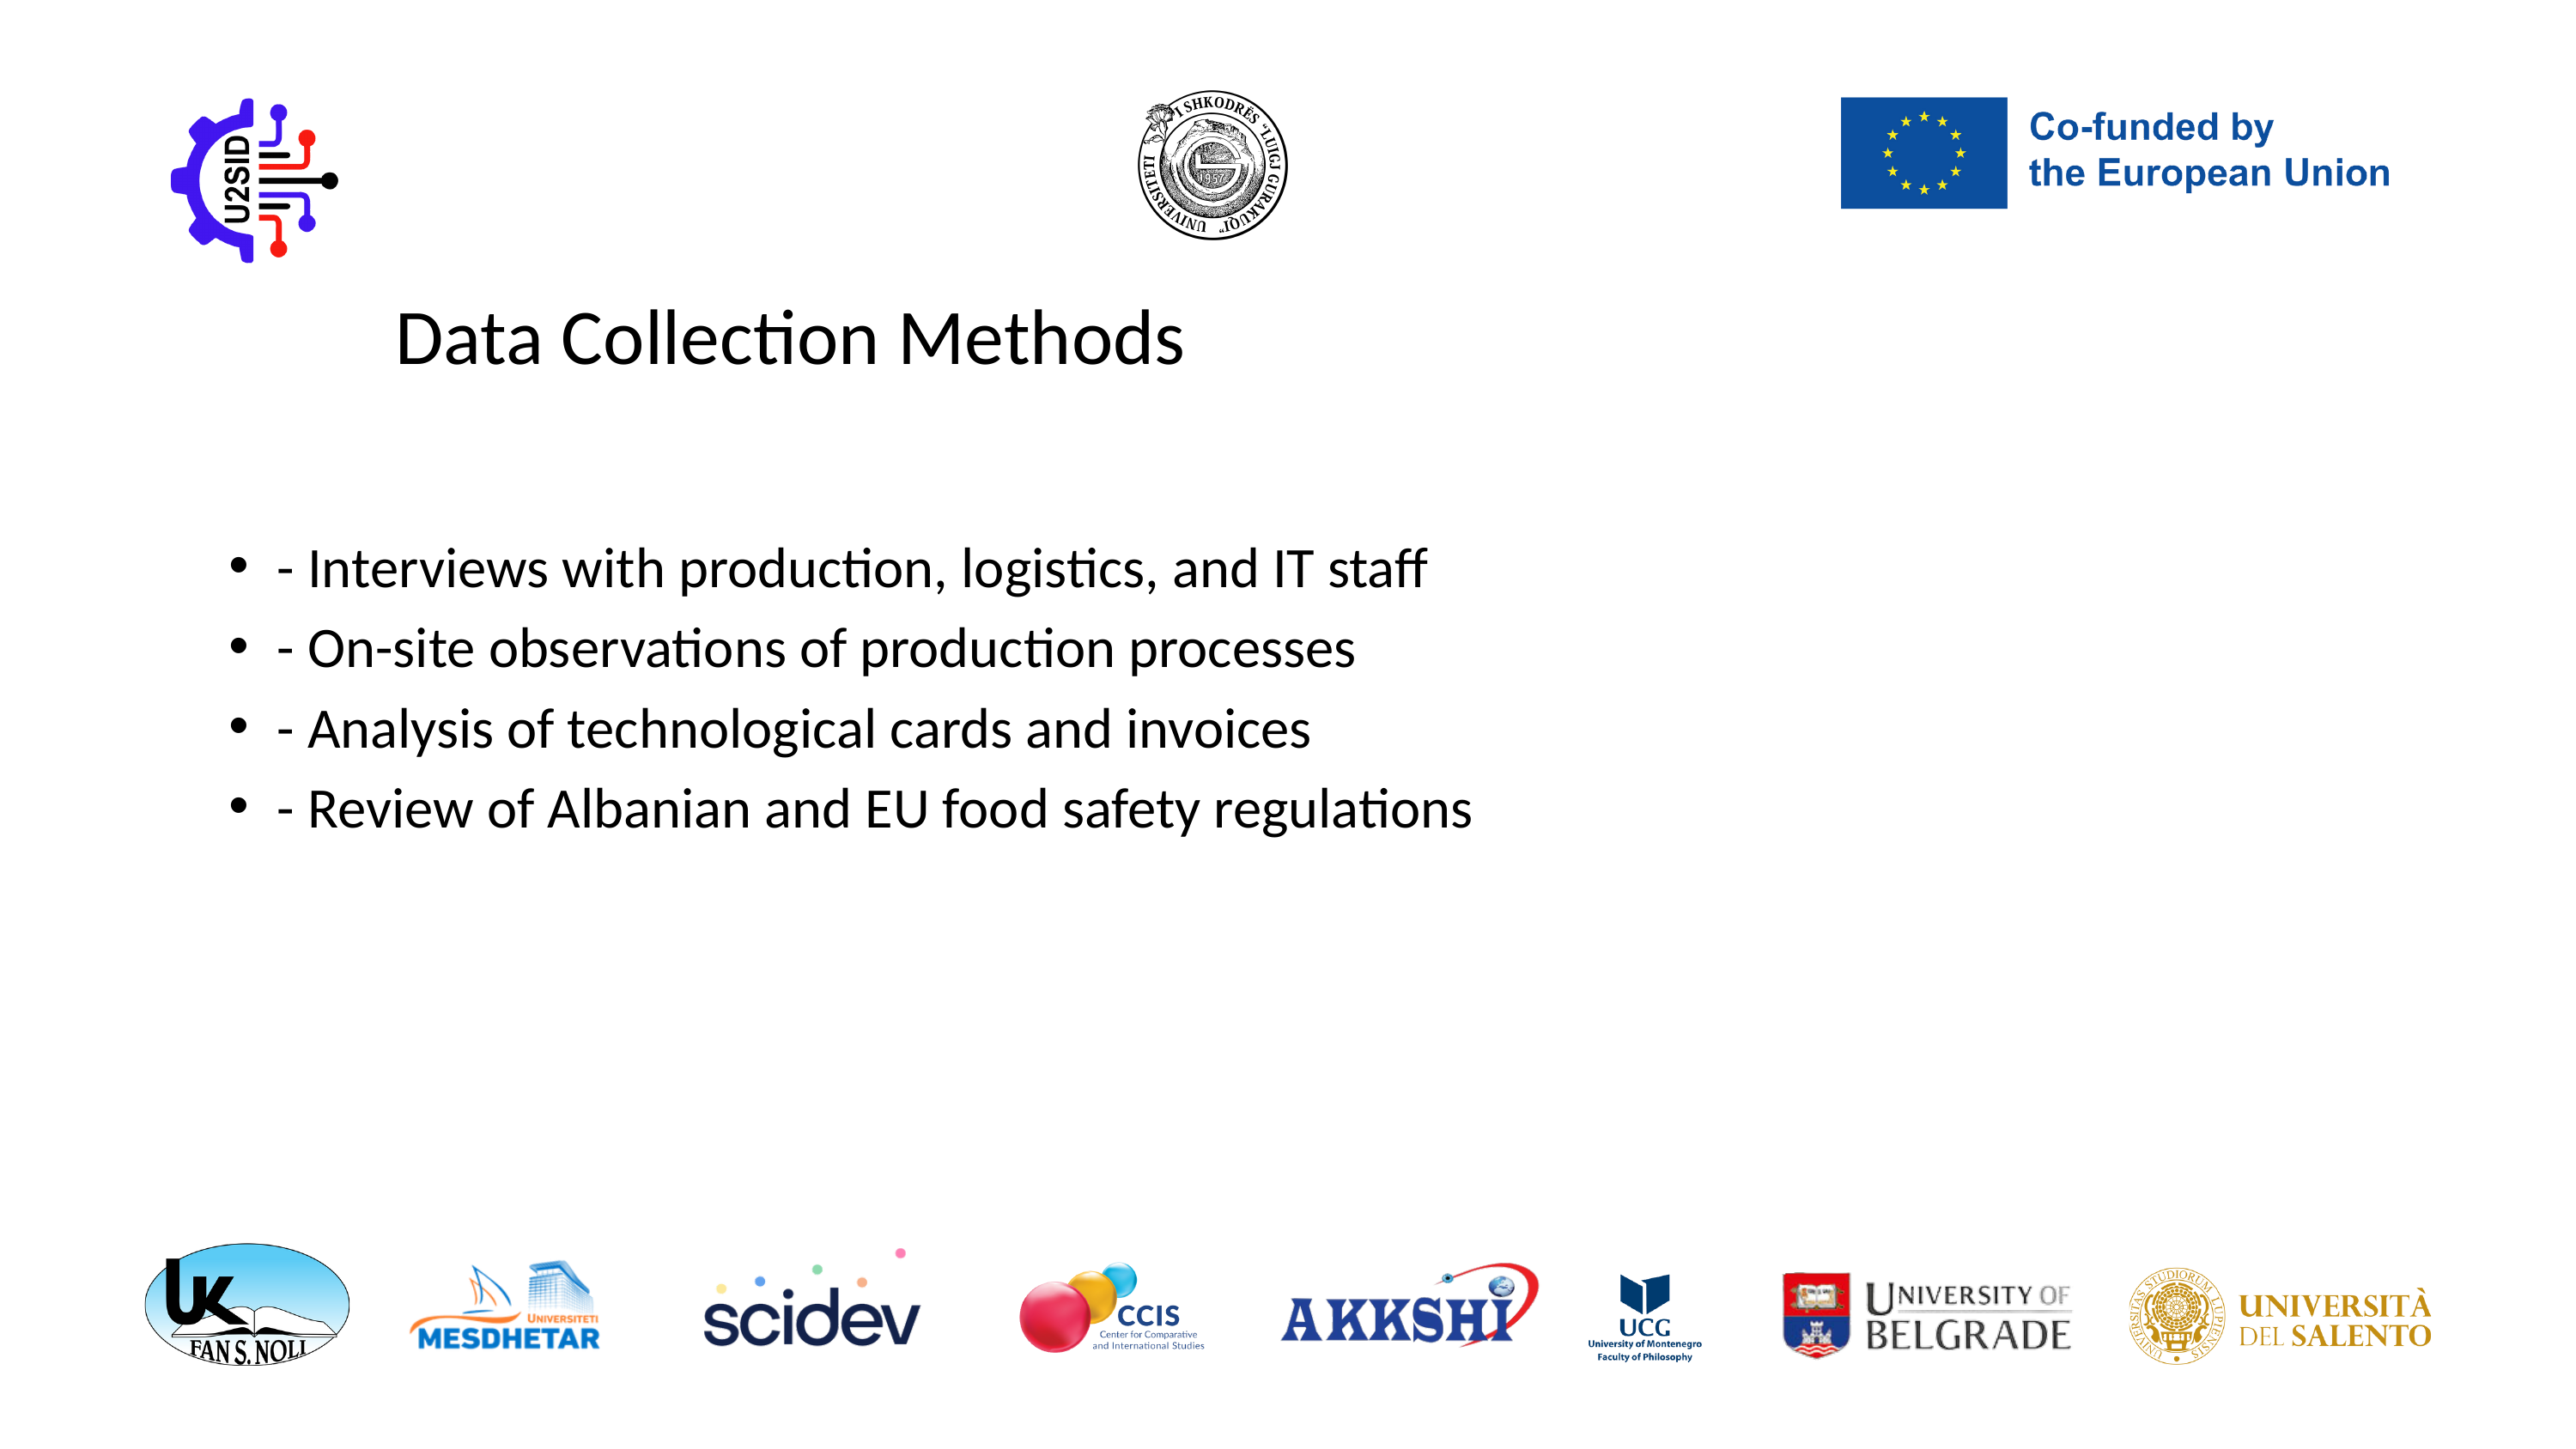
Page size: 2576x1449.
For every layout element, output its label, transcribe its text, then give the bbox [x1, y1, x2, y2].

text_box [405, 1256, 611, 1354]
text_box - Interviews with production, logistics, and IT staff - On-site observations of production processes - Analysis of technological cards and invoices - Review of Albanian and EU food safety regulations [216, 524, 2359, 1161]
text_box [1010, 1256, 1215, 1361]
text_box [1833, 90, 2432, 216]
text_box [1138, 90, 1289, 241]
text_box [1782, 1272, 2074, 1361]
text_box [144, 1243, 350, 1367]
text_box [162, 90, 350, 278]
text_box [660, 1210, 970, 1397]
text_box [1571, 1252, 1719, 1380]
text_box [1270, 1257, 1552, 1353]
text_box [2129, 1261, 2432, 1371]
text_box Data Collection Methods [211, 279, 1371, 440]
